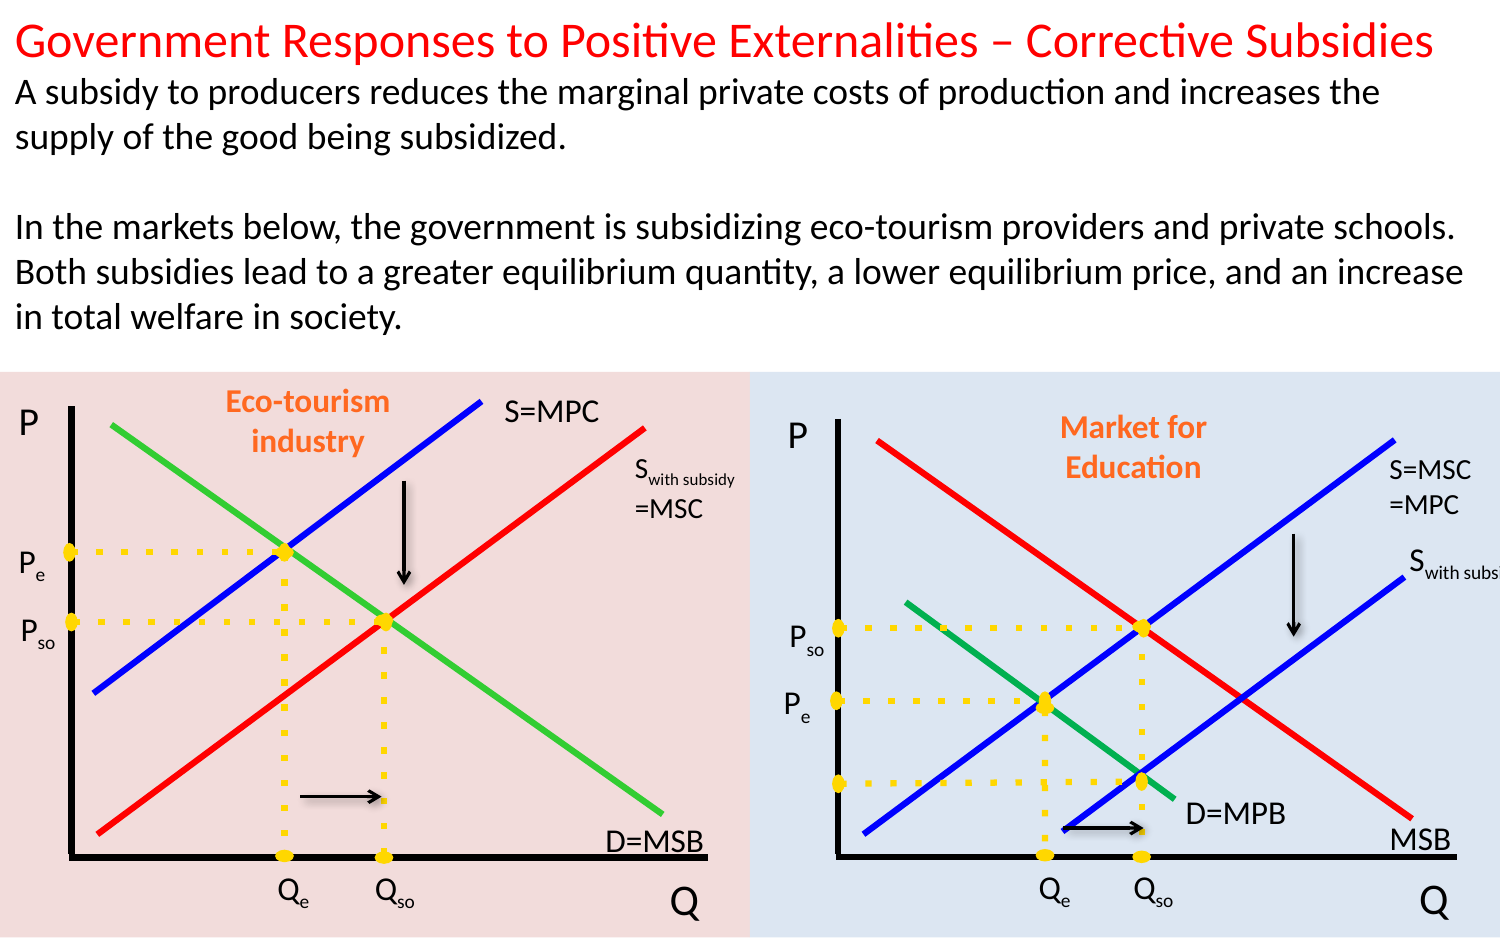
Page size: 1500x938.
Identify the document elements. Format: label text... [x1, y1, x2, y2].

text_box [0, 371, 1500, 938]
text_box Government Responses to Positive Externalities – Corrective Subsidies A subsidy to producers reduces the marginal private costs of production and increases the supply of the good being subsidized. In the markets below, the government is subsidizing eco-tourism providers and private schools. Both subsidies lead to a greater equilibrium quantity, a lower equilibrium price, and an increase in total welfare in society. [0, 0, 1500, 345]
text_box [768, 397, 1500, 933]
